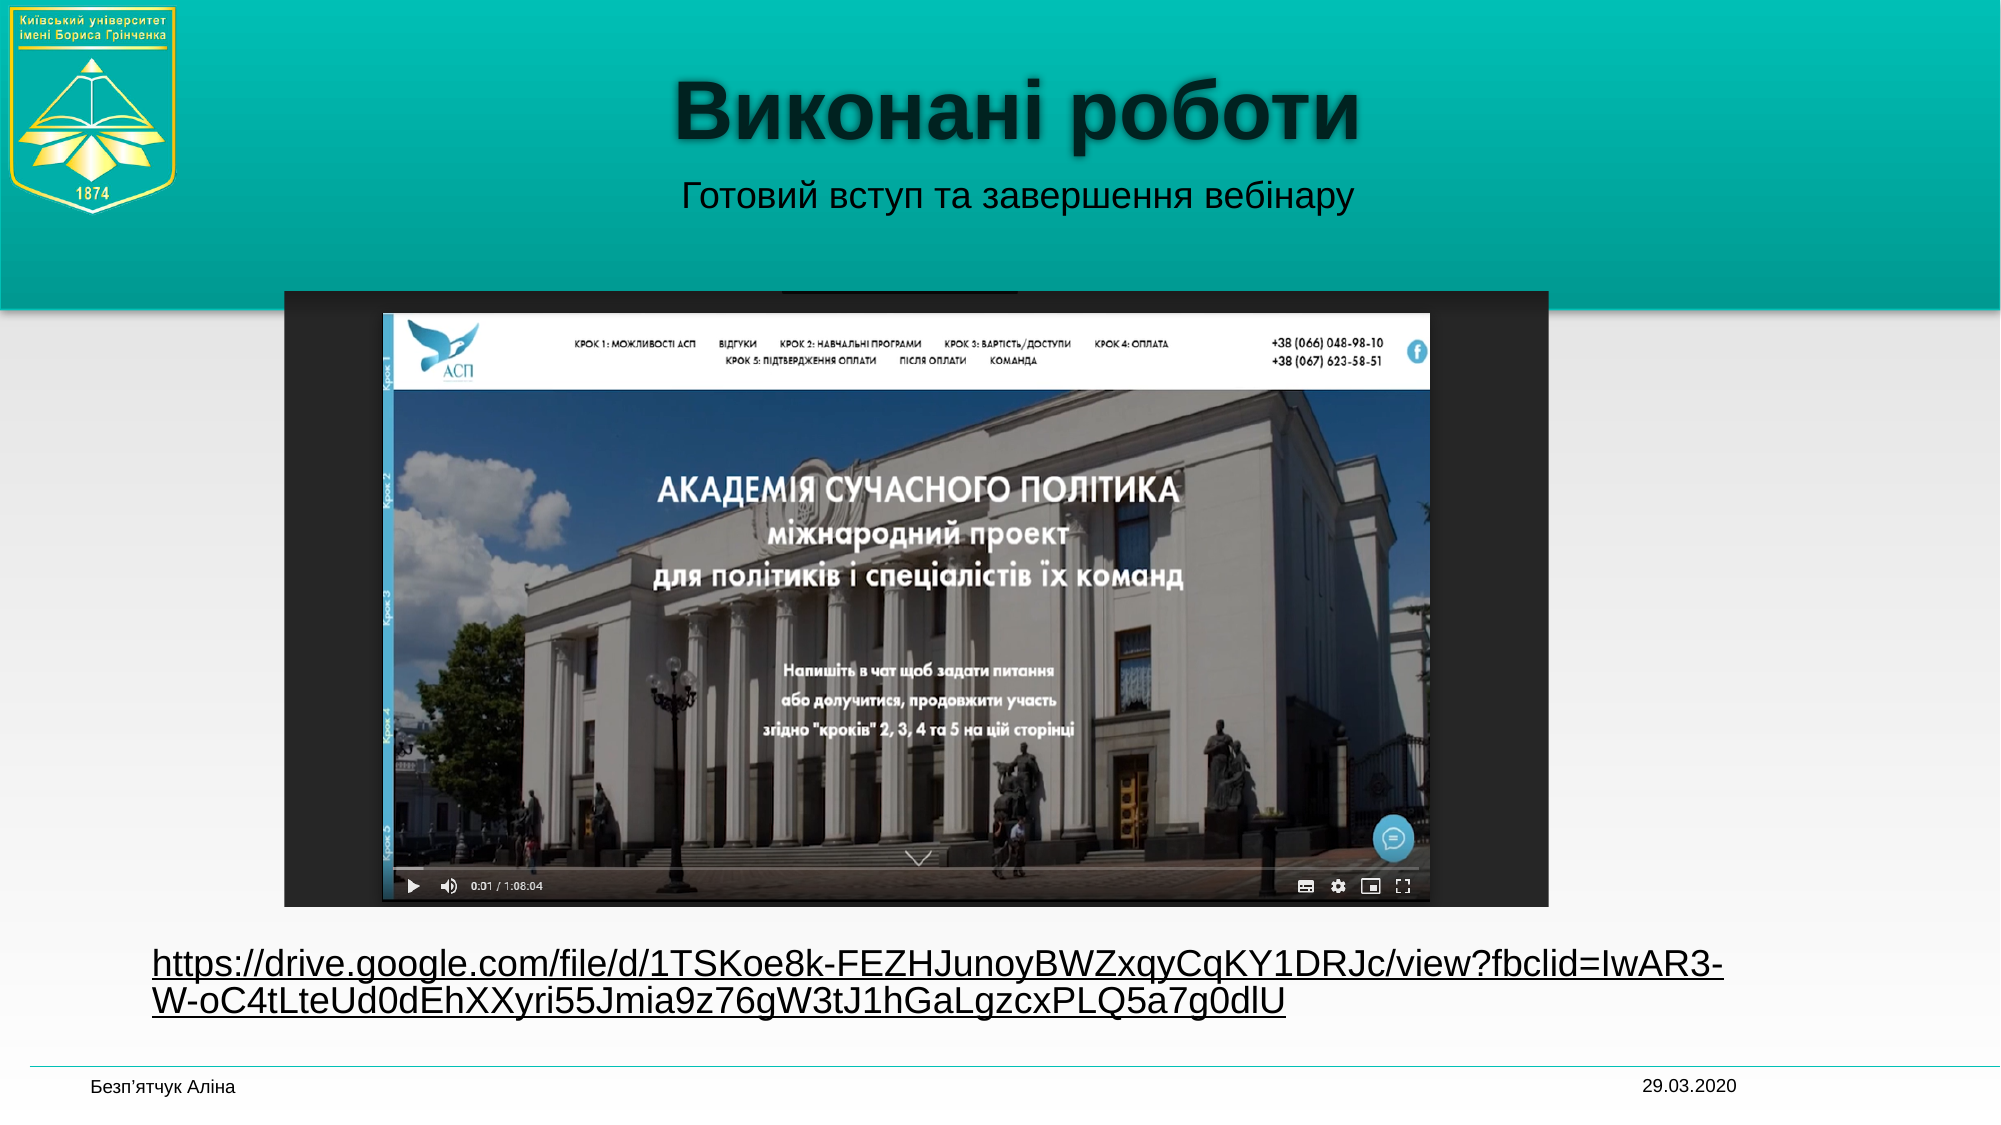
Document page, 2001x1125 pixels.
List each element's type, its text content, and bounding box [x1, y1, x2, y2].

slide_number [1531, 1043, 1752, 1104]
title Виконані роботи [487, 4, 1549, 164]
text_box Готовий вступ та завершення вебінару [666, 160, 1370, 224]
picture [0, 0, 194, 228]
text_box https://drive.google.com/file/d/1TSKoe8k-FEZHJunoyBWZxqyCqKY1DRJc/view?fbclid=IwAR3-W-oC4tLteUd0dEhXXyri55Jmia9z76gW3tJ1hGaLgzcxPLQ5a7g0dlU [137, 931, 1769, 992]
picture [284, 291, 1549, 907]
footer Безп’ятчук Аліна [75, 1044, 1494, 1105]
